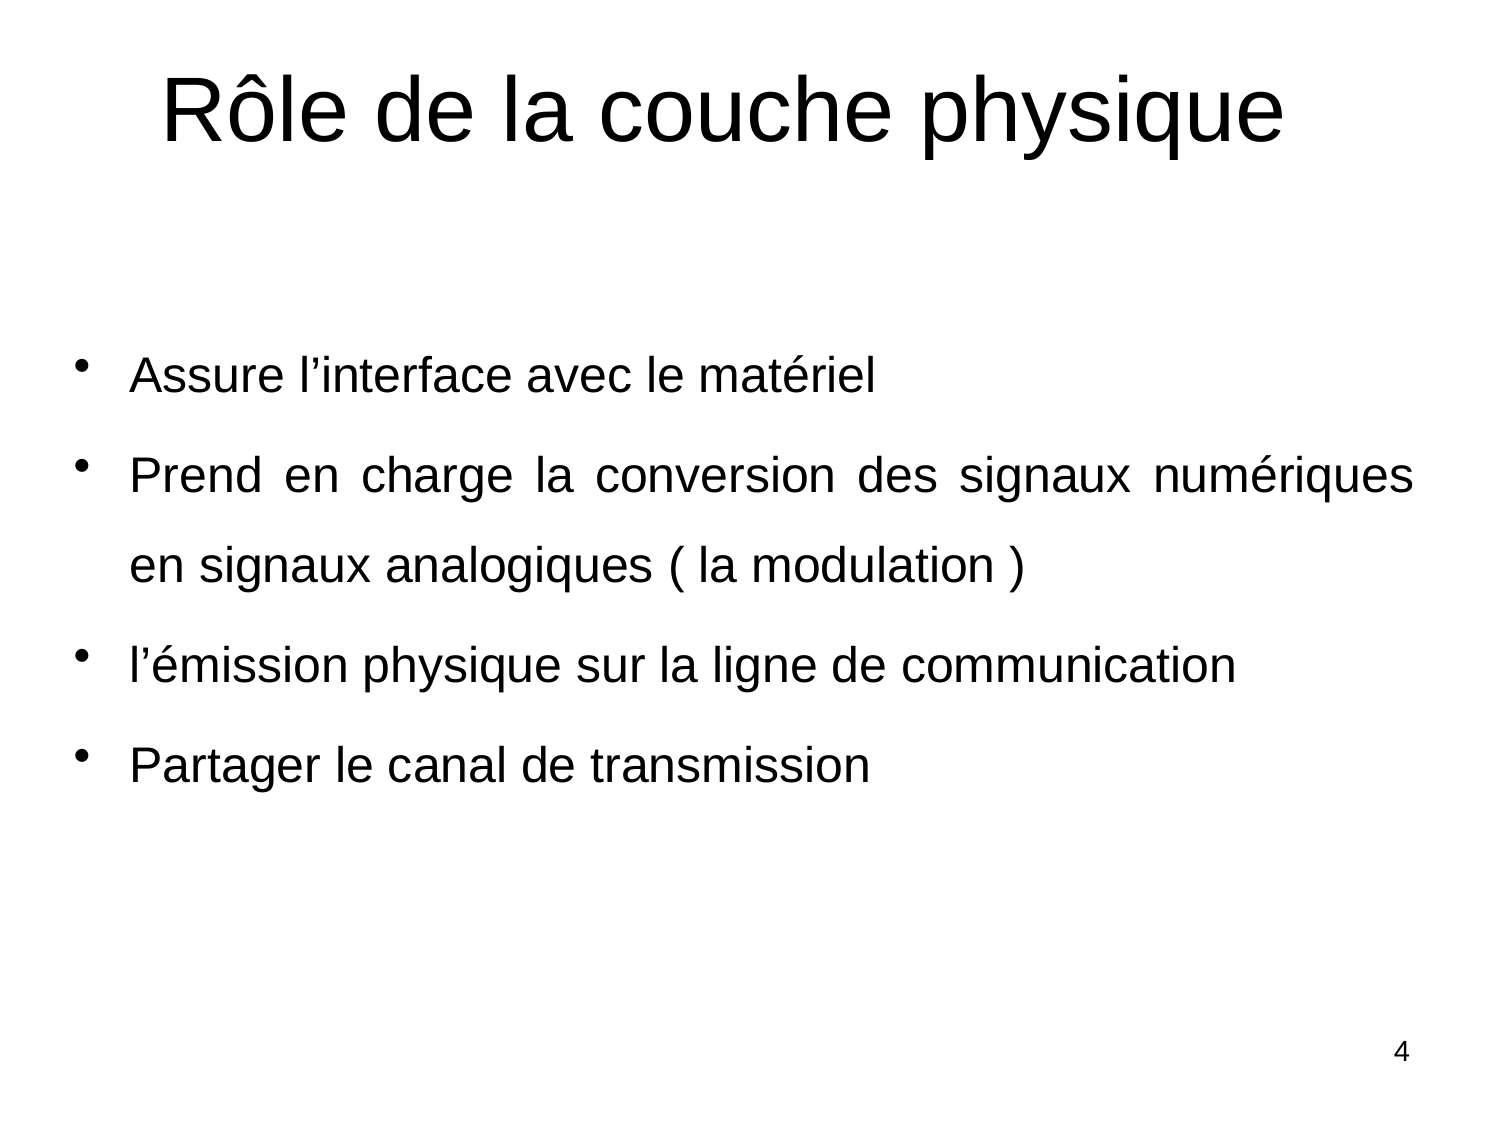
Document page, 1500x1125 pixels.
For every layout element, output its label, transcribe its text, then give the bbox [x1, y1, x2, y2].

title Rôle de la couche physique [74, 44, 1426, 165]
slide_number 4 [1074, 1024, 1426, 1103]
list Assure l’interface avec le matériel Prend en charge la conversion des signaux numériques en signaux analogiques ( la modulation ) l’émission physique sur la ligne de communication Partager le canal de transmission [58, 304, 1430, 950]
